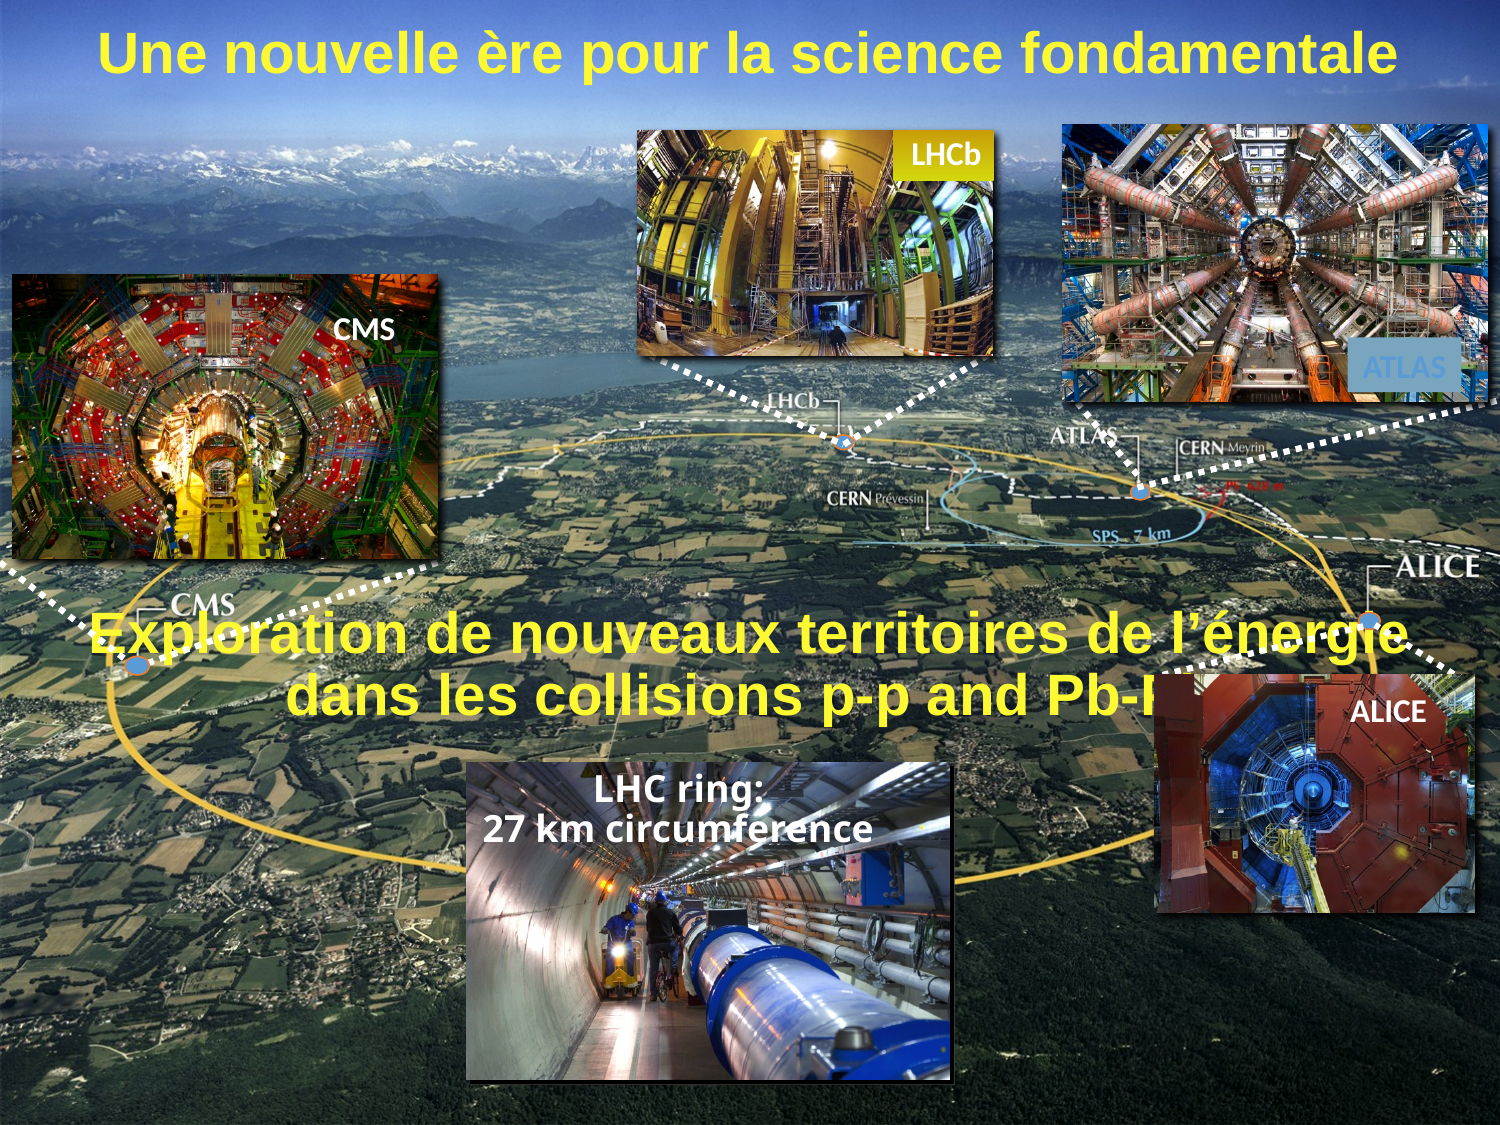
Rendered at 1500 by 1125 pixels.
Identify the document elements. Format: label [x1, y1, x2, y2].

text_box [0, 274, 438, 675]
text_box [637, 124, 1006, 450]
text_box [1154, 612, 1475, 913]
text_box [1062, 124, 1500, 500]
picture [0, 0, 1500, 1125]
